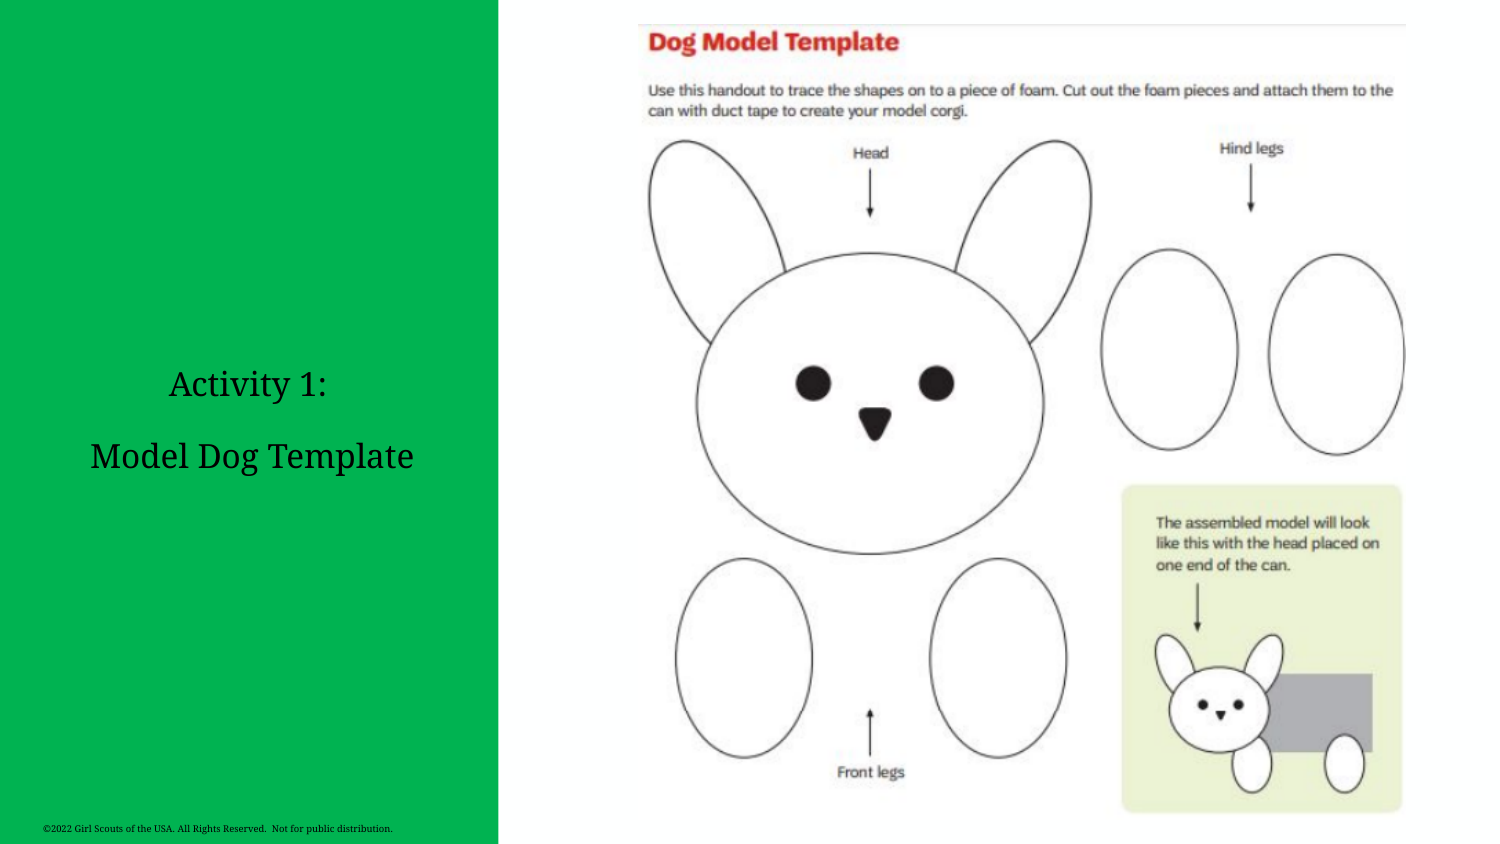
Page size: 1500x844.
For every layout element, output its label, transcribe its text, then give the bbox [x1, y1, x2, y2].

footer ©2022 Girl Scouts of the USA. All Rights Reserved. Not for public distribution. [28, 818, 959, 844]
picture [638, 24, 1406, 820]
title Activity 1: Model Dog Template [27, 251, 478, 593]
